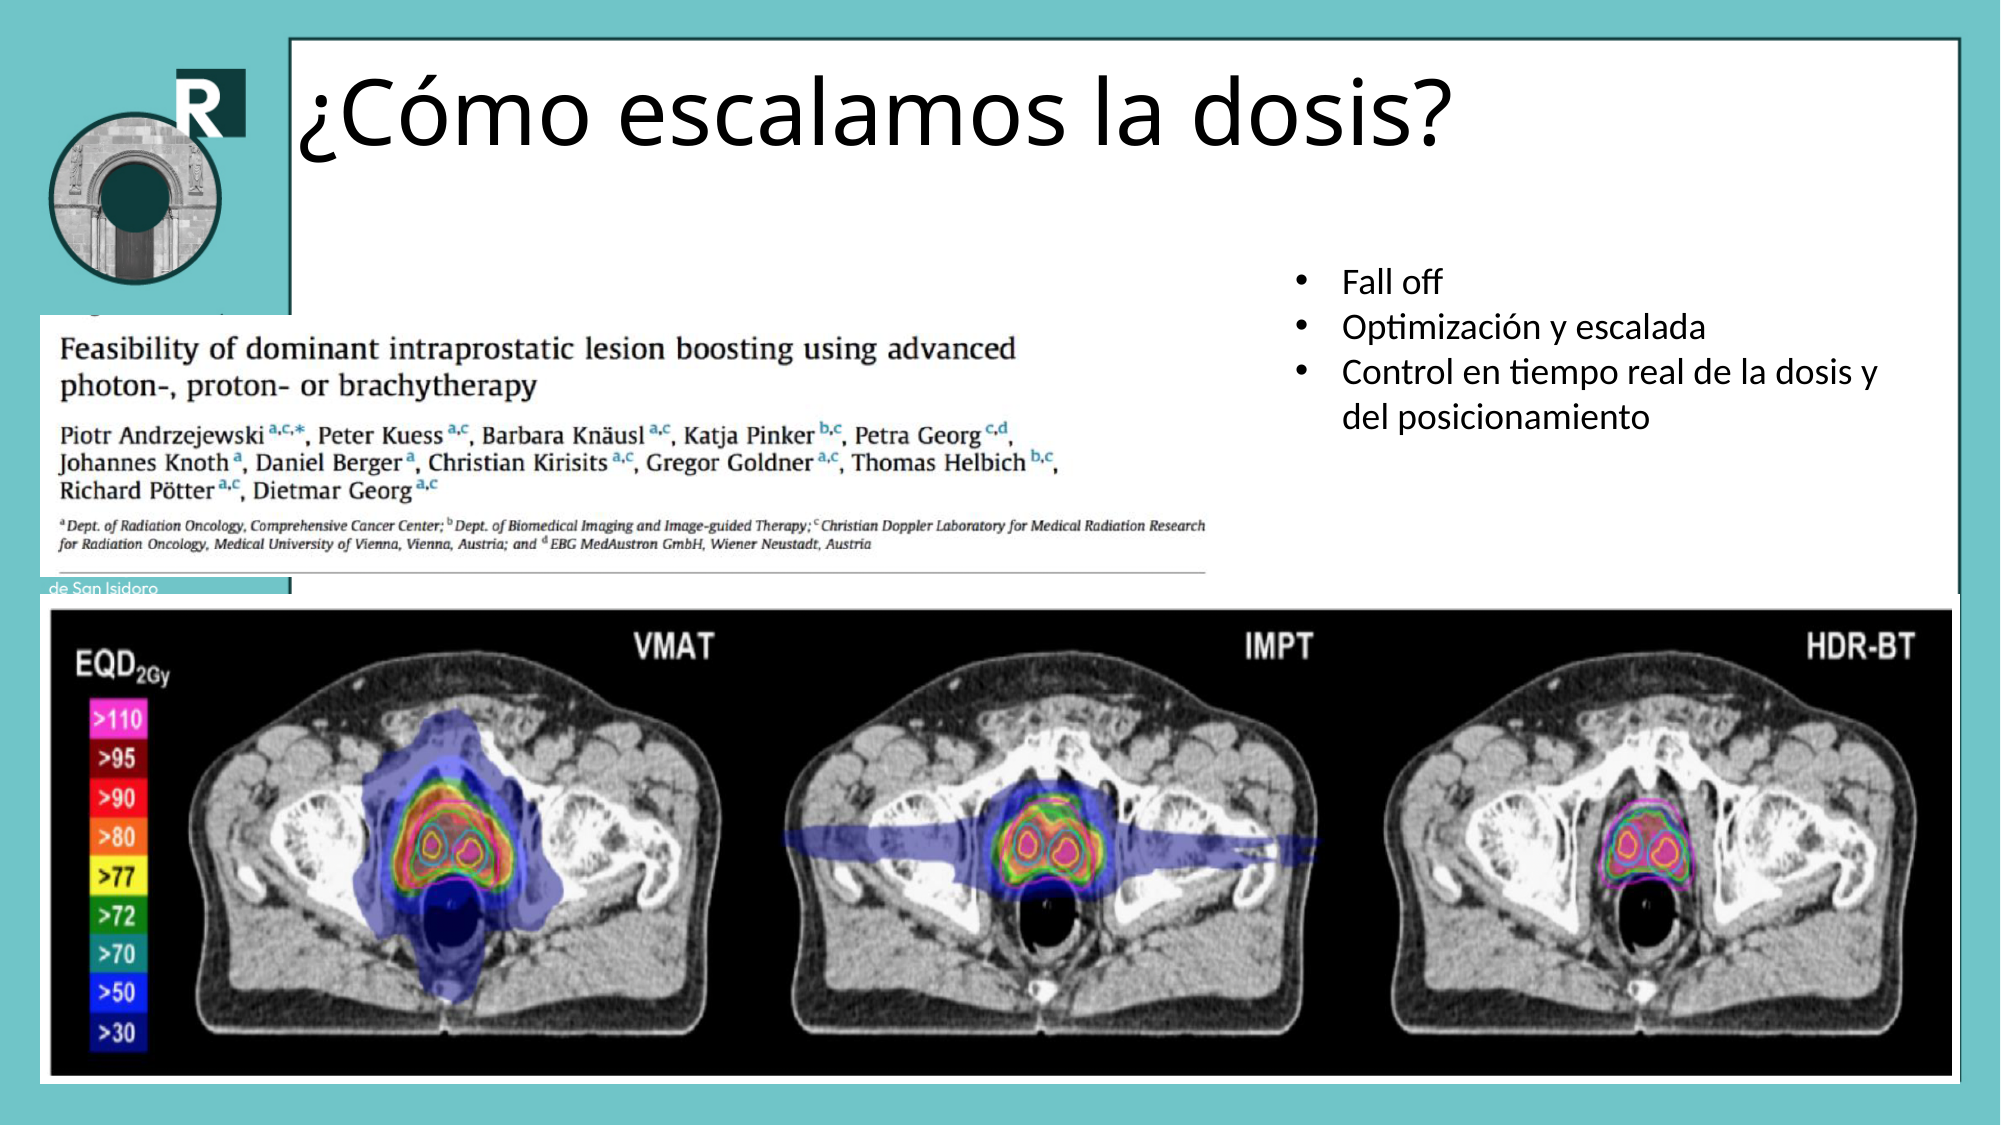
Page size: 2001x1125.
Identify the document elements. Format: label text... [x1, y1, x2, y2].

text_box Fall off Optimización y escalada Control en tiempo real de la dosis y del posicionamiento [1280, 249, 1914, 445]
picture [0, 0, 2001, 1125]
title ¿Cómo escalamos la dosis? [283, 41, 1960, 191]
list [40, 594, 1960, 1084]
